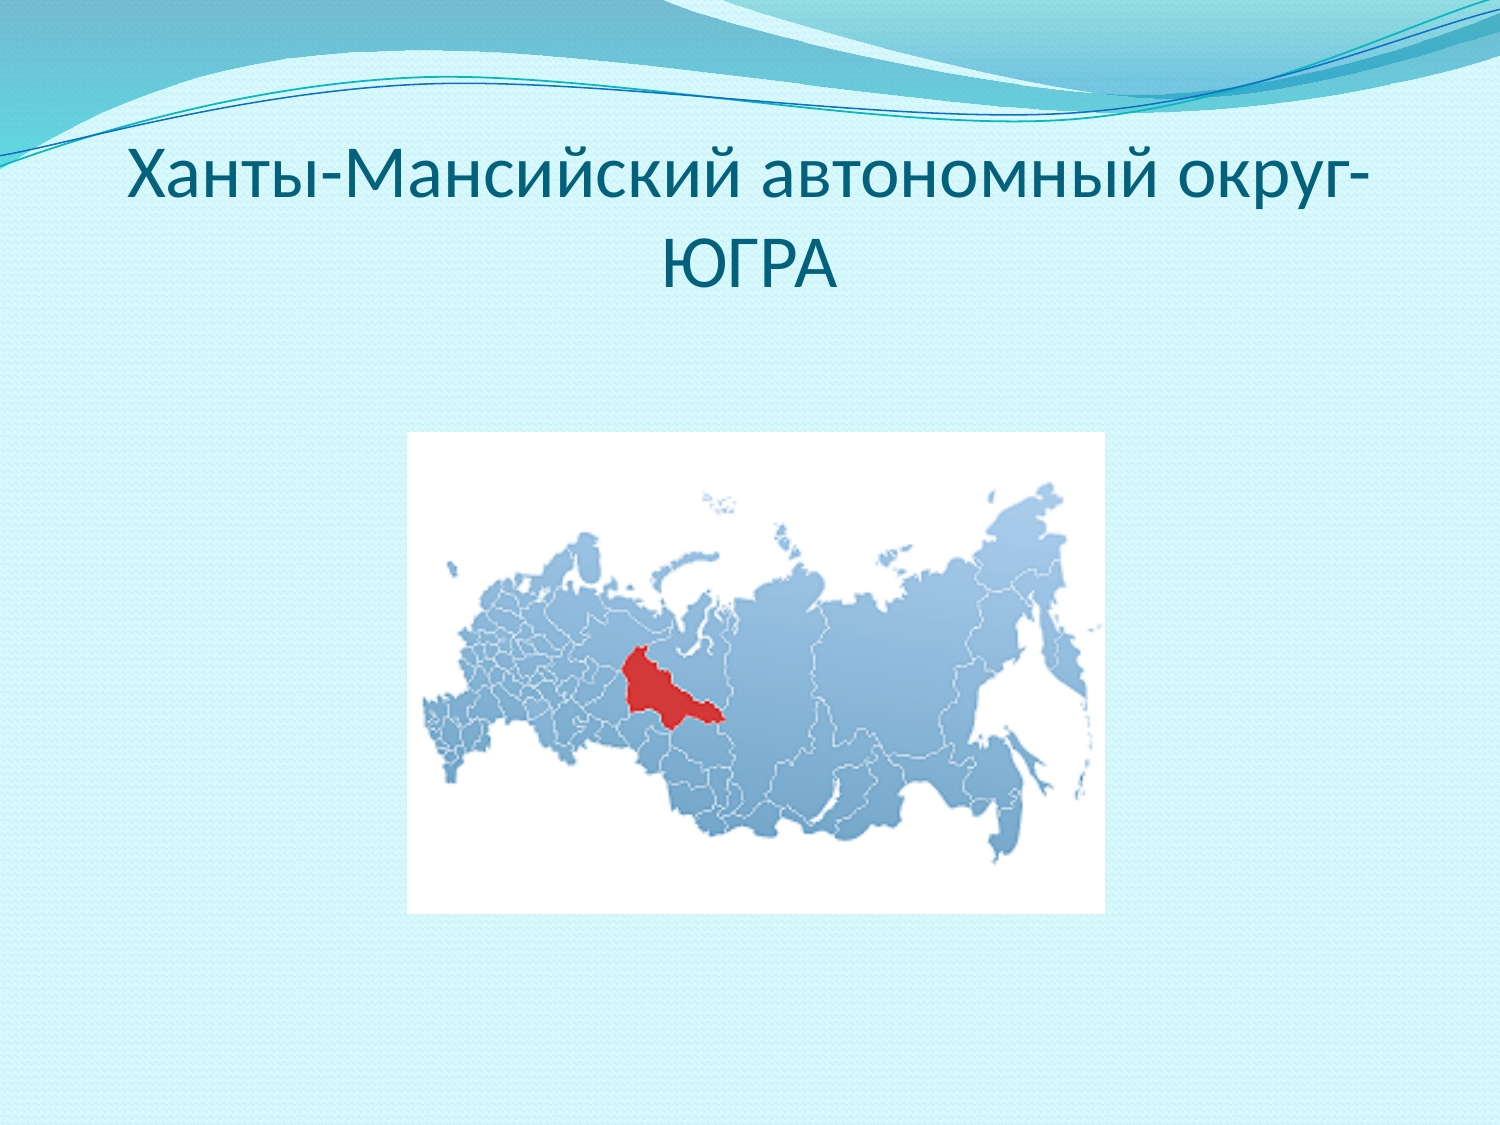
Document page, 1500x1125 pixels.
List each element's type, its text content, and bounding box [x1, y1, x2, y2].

title Ханты-Мансийский автономный округ-ЮГРА [75, 115, 1425, 303]
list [407, 432, 1105, 914]
